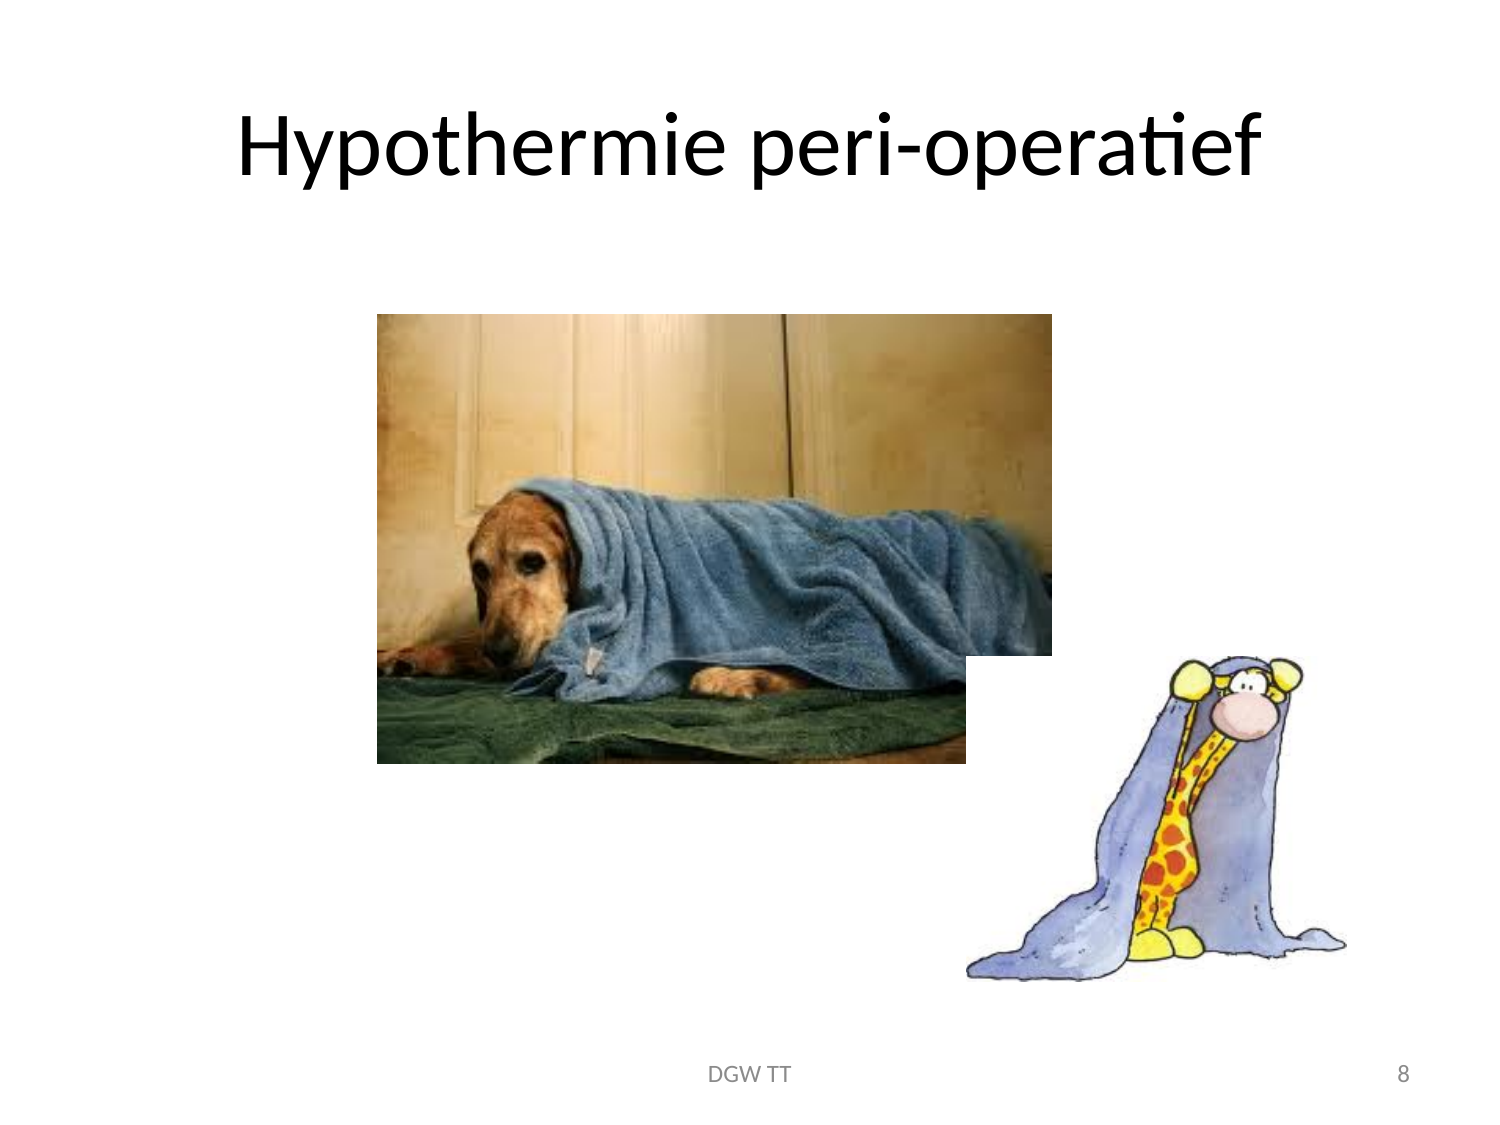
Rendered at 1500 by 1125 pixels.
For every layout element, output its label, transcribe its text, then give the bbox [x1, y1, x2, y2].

title Hypothermie peri-operatief [75, 45, 1425, 233]
footer DGW TT [512, 1042, 988, 1103]
slide_number 8 [1074, 1042, 1425, 1103]
picture [376, 314, 1347, 983]
